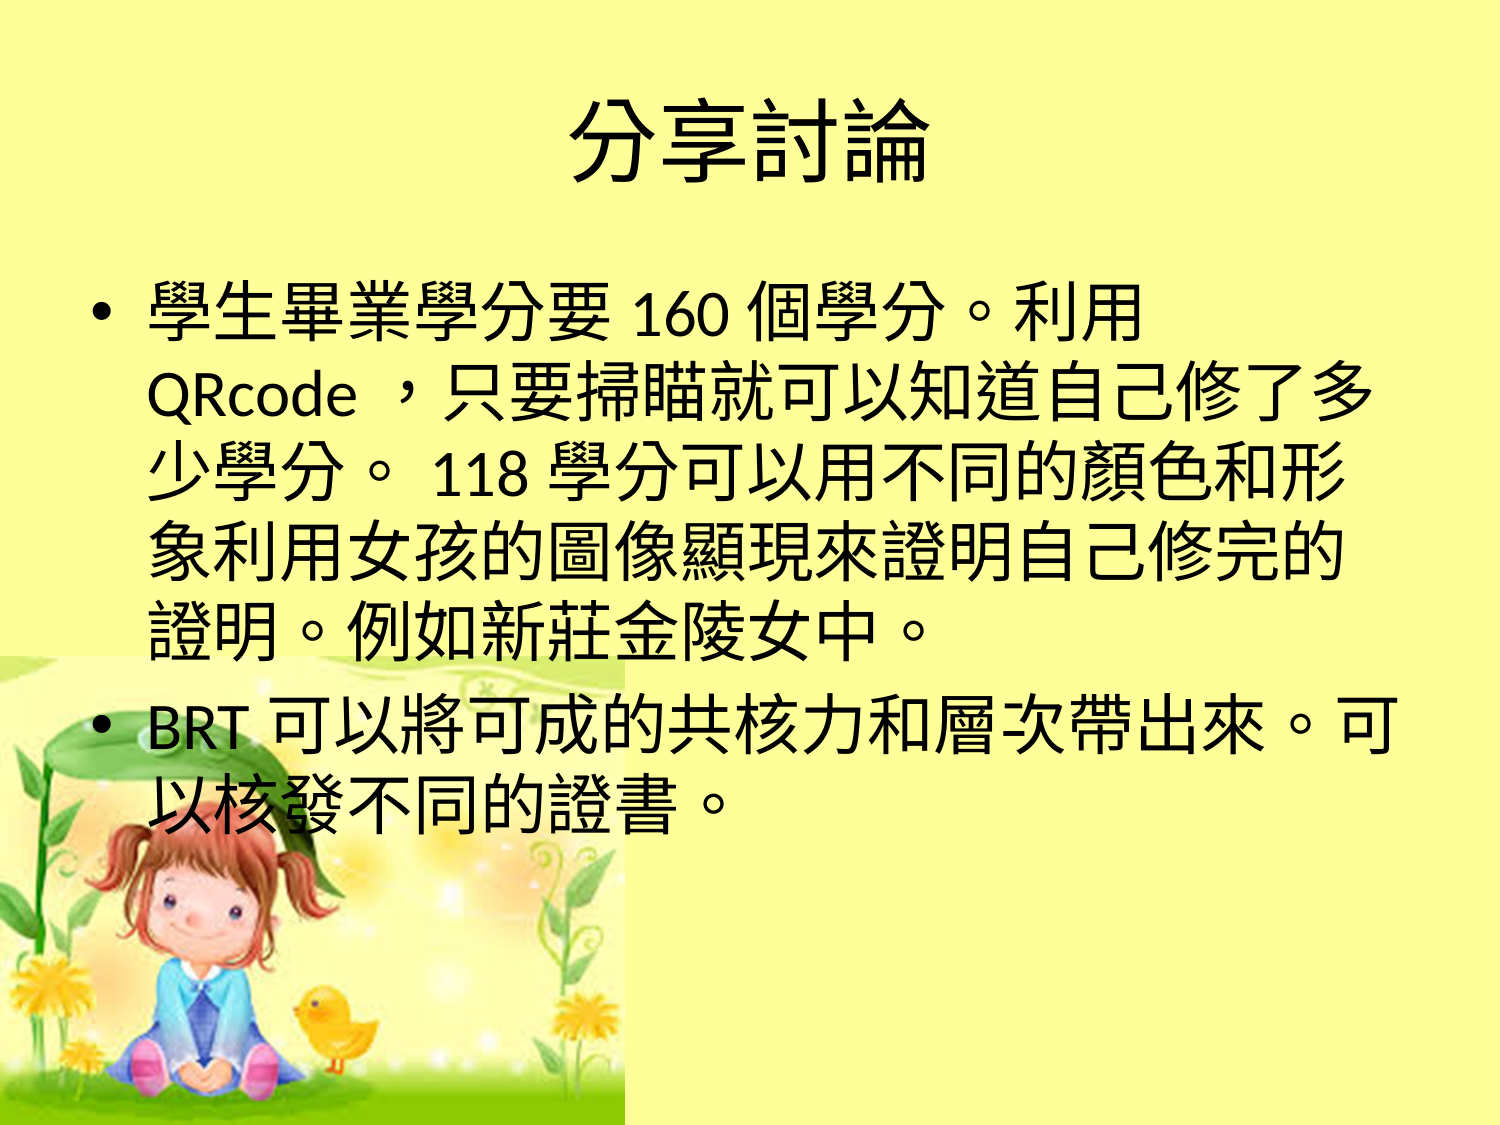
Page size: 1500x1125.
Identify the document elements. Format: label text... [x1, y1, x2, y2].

list 學生畢業學分要160個學分。利用QRcode，只要掃瞄就可以知道自己修了多少學分。118學分可以用不同的顏色和形象利用女孩的圖像顯現來證明自己修完的證明。例如新莊金陵女中。 BRT可以將可成的共核力和層次帶出來。可以核發不同的證書。 [75, 262, 1425, 1005]
picture [0, 656, 626, 1125]
title 分享討論 [75, 45, 1425, 233]
